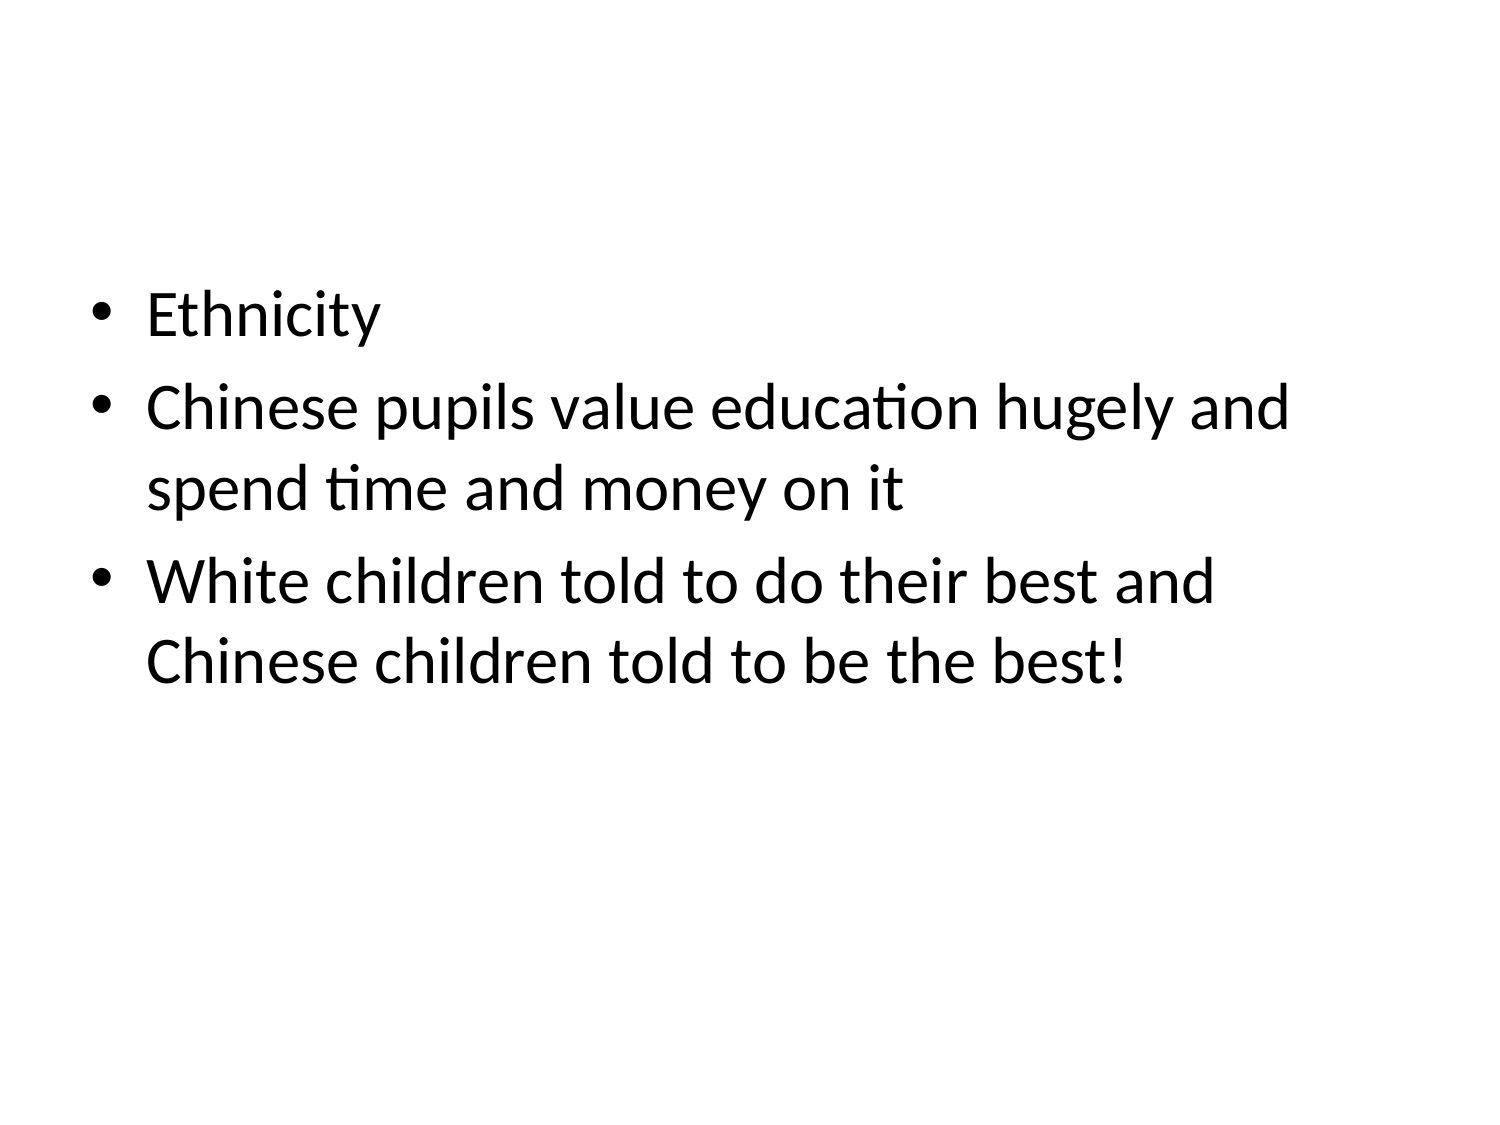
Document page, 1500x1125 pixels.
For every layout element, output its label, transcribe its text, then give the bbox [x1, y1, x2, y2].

list Ethnicity Chinese pupils value education hugely and spend time and money on it White children told to do their best and Chinese children told to be the best! [75, 262, 1425, 1005]
